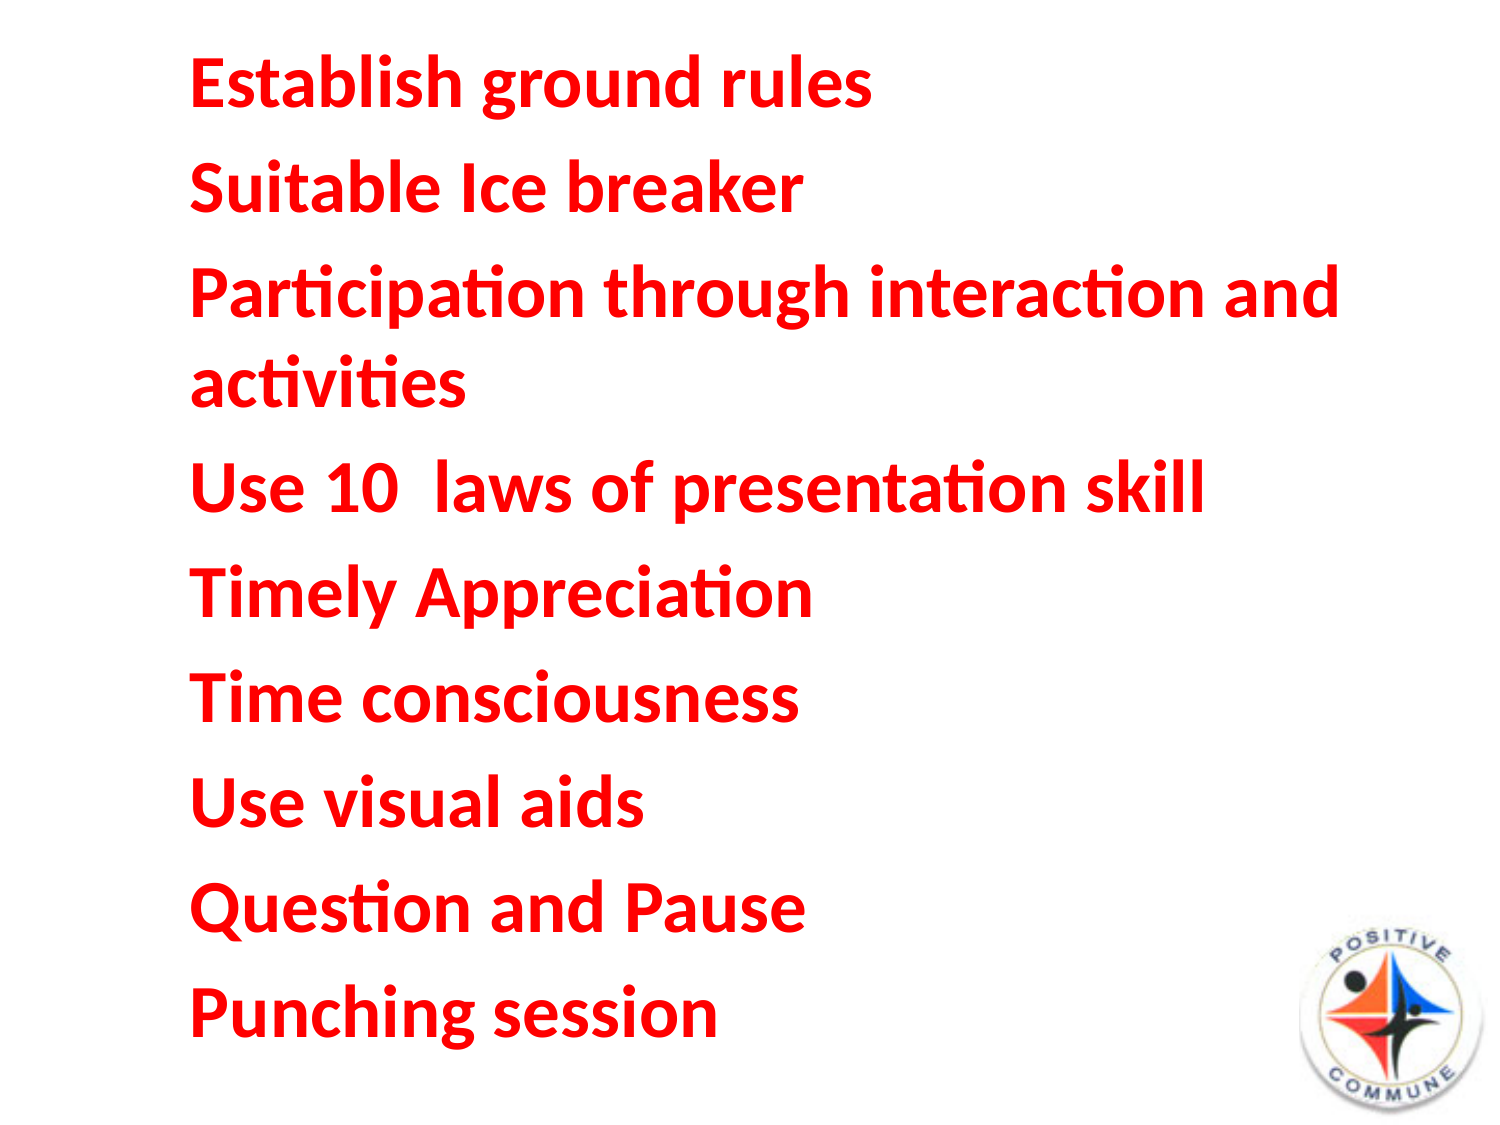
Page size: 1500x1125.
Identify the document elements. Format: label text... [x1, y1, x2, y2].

picture [1299, 899, 1488, 1125]
subtitle Establish ground rules Suitable Ice breaker Participation through interaction and activities Use 10 laws of presentation skill Timely Appreciation Time consciousness Use visual aids Question and Pause Punching session [174, 24, 1500, 1125]
